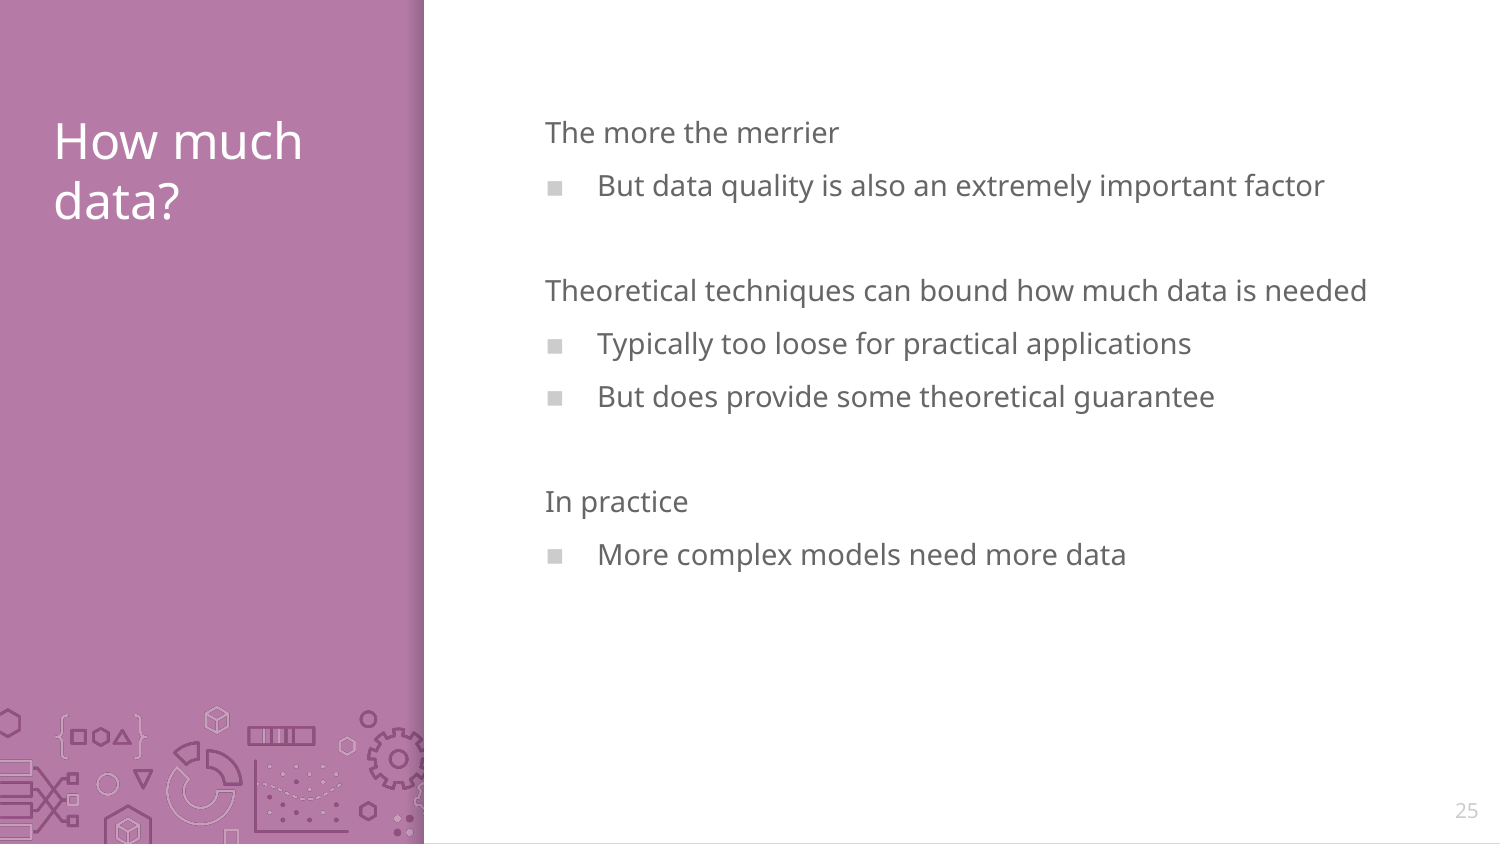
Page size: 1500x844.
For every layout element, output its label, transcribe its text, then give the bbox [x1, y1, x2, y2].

title How much data? [38, 94, 375, 748]
slide_number 25 [1403, 779, 1494, 844]
list The more the merrier But data quality is also an extremely important factor Theoretical techniques can bound how much data is needed Typically too loose for practical applications But does provide some theoretical guarantee In practice More complex models need more data [506, 94, 1425, 748]
picture [0, 701, 424, 844]
